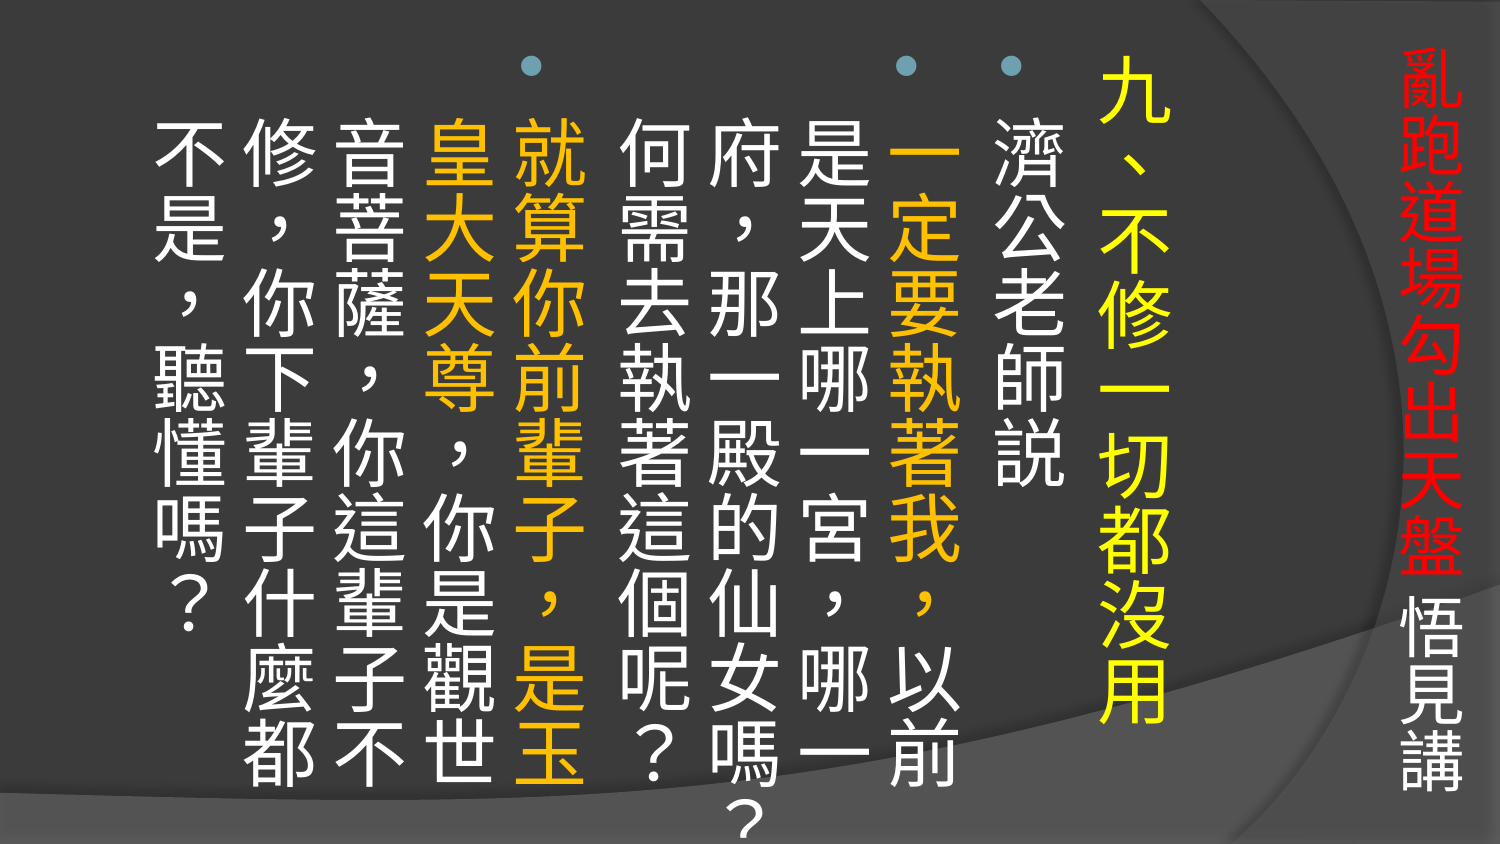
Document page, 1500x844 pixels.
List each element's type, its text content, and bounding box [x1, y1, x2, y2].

list 九、不修一切都沒用 濟公老師説 一定要執著我，以前是天上哪一宮，哪一府，那一殿的仙女嗎？何需去執著這個呢？ 就算你前輩子，是玉皇大天尊，你是觀世音菩薩，你這輩子不修，你下輩子什麼都不是，聽懂嗎？ [29, 31, 1357, 819]
title 亂跑道場勾出天盤 悟見講 [1376, 20, 1483, 820]
